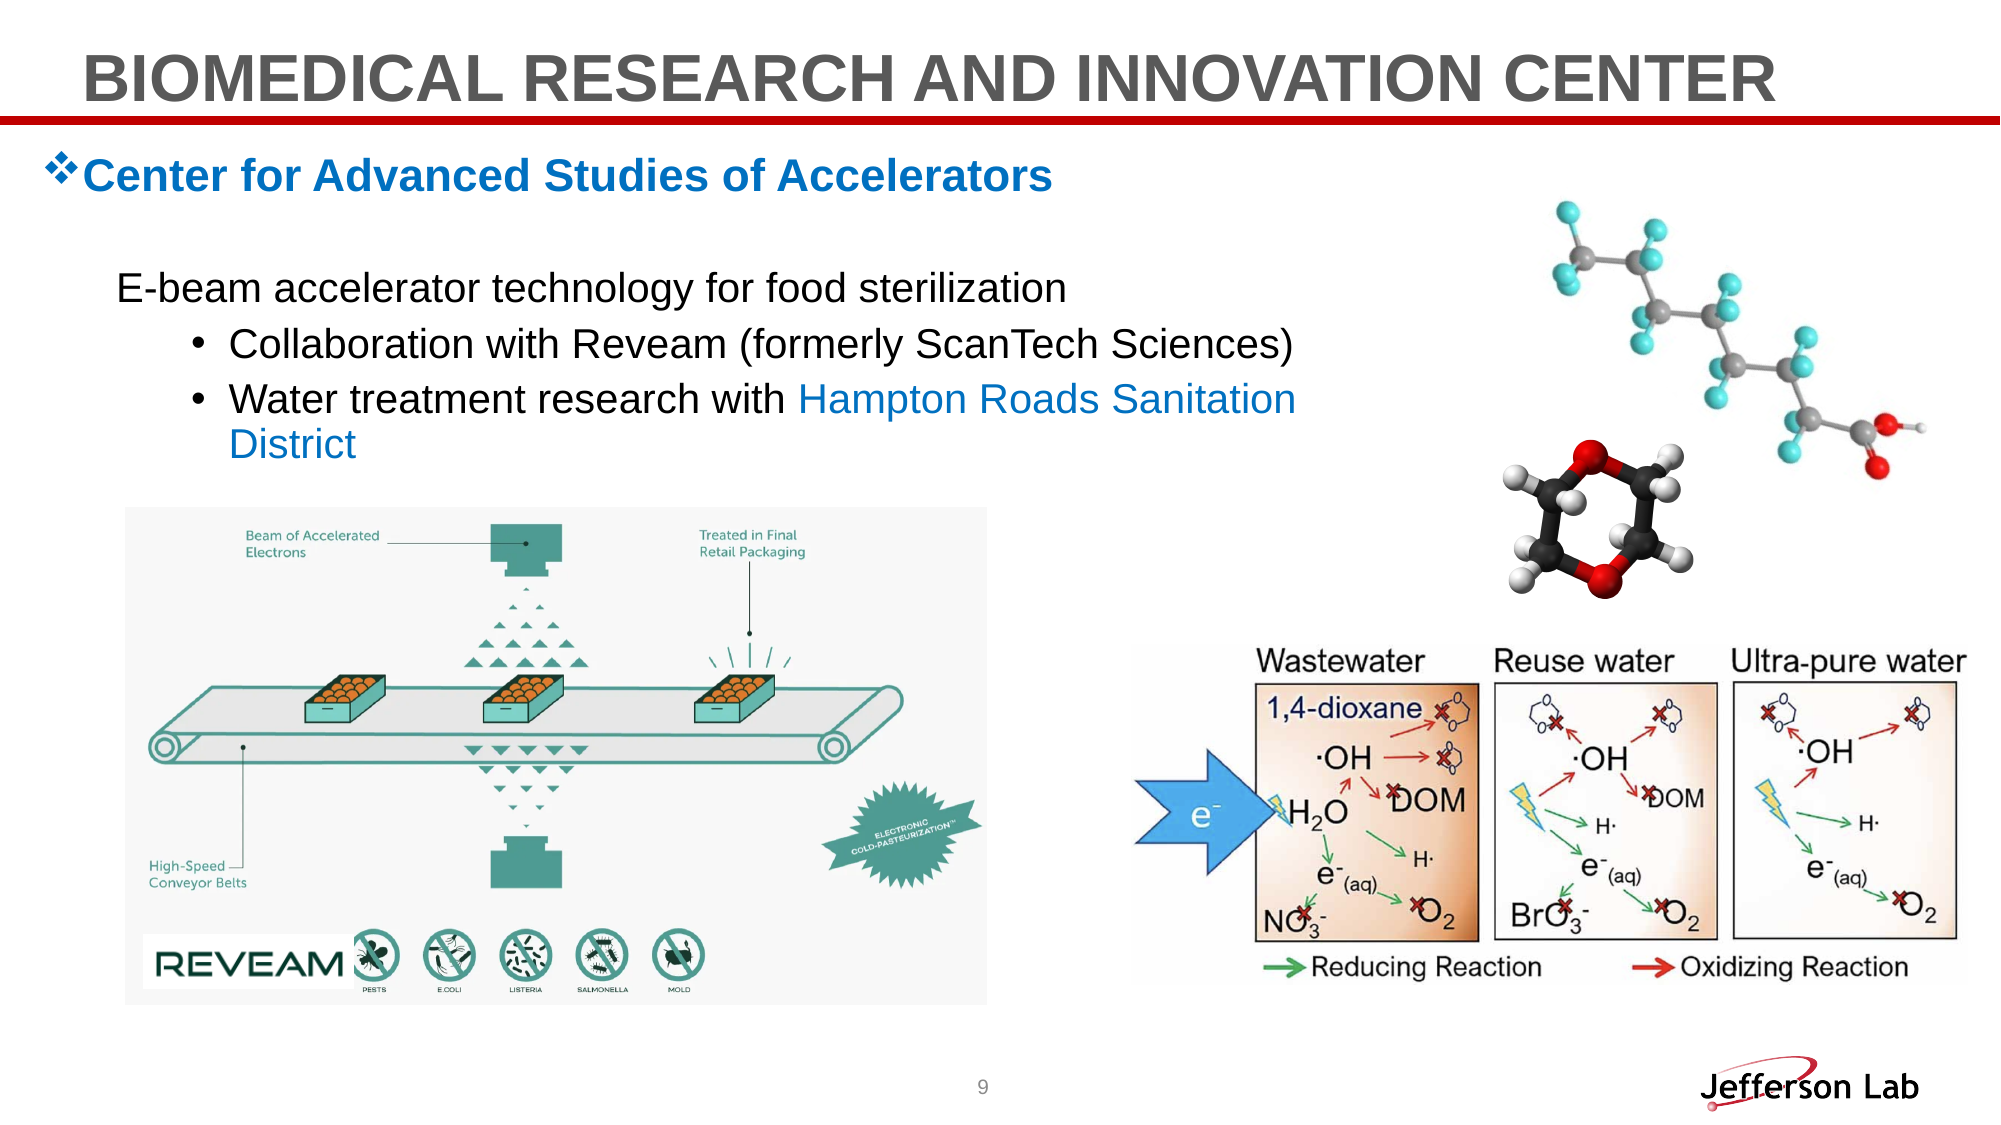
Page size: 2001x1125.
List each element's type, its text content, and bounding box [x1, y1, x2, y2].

title Biomedical Research and Innovation Center [67, 39, 1919, 120]
slide_number 9 [924, 1060, 1042, 1111]
picture [1698, 1047, 1933, 1124]
picture [1130, 637, 1991, 990]
picture [1504, 166, 1944, 525]
text_box Center for Advanced Studies of Accelerators E-beam accelerator technology for food sterilization Collaboration with Reveam (formerly ScanTech Sciences) Water treatment research with Hampton Roads Sanitation District [26, 144, 1446, 567]
picture [125, 507, 987, 1005]
picture [1493, 430, 1703, 611]
